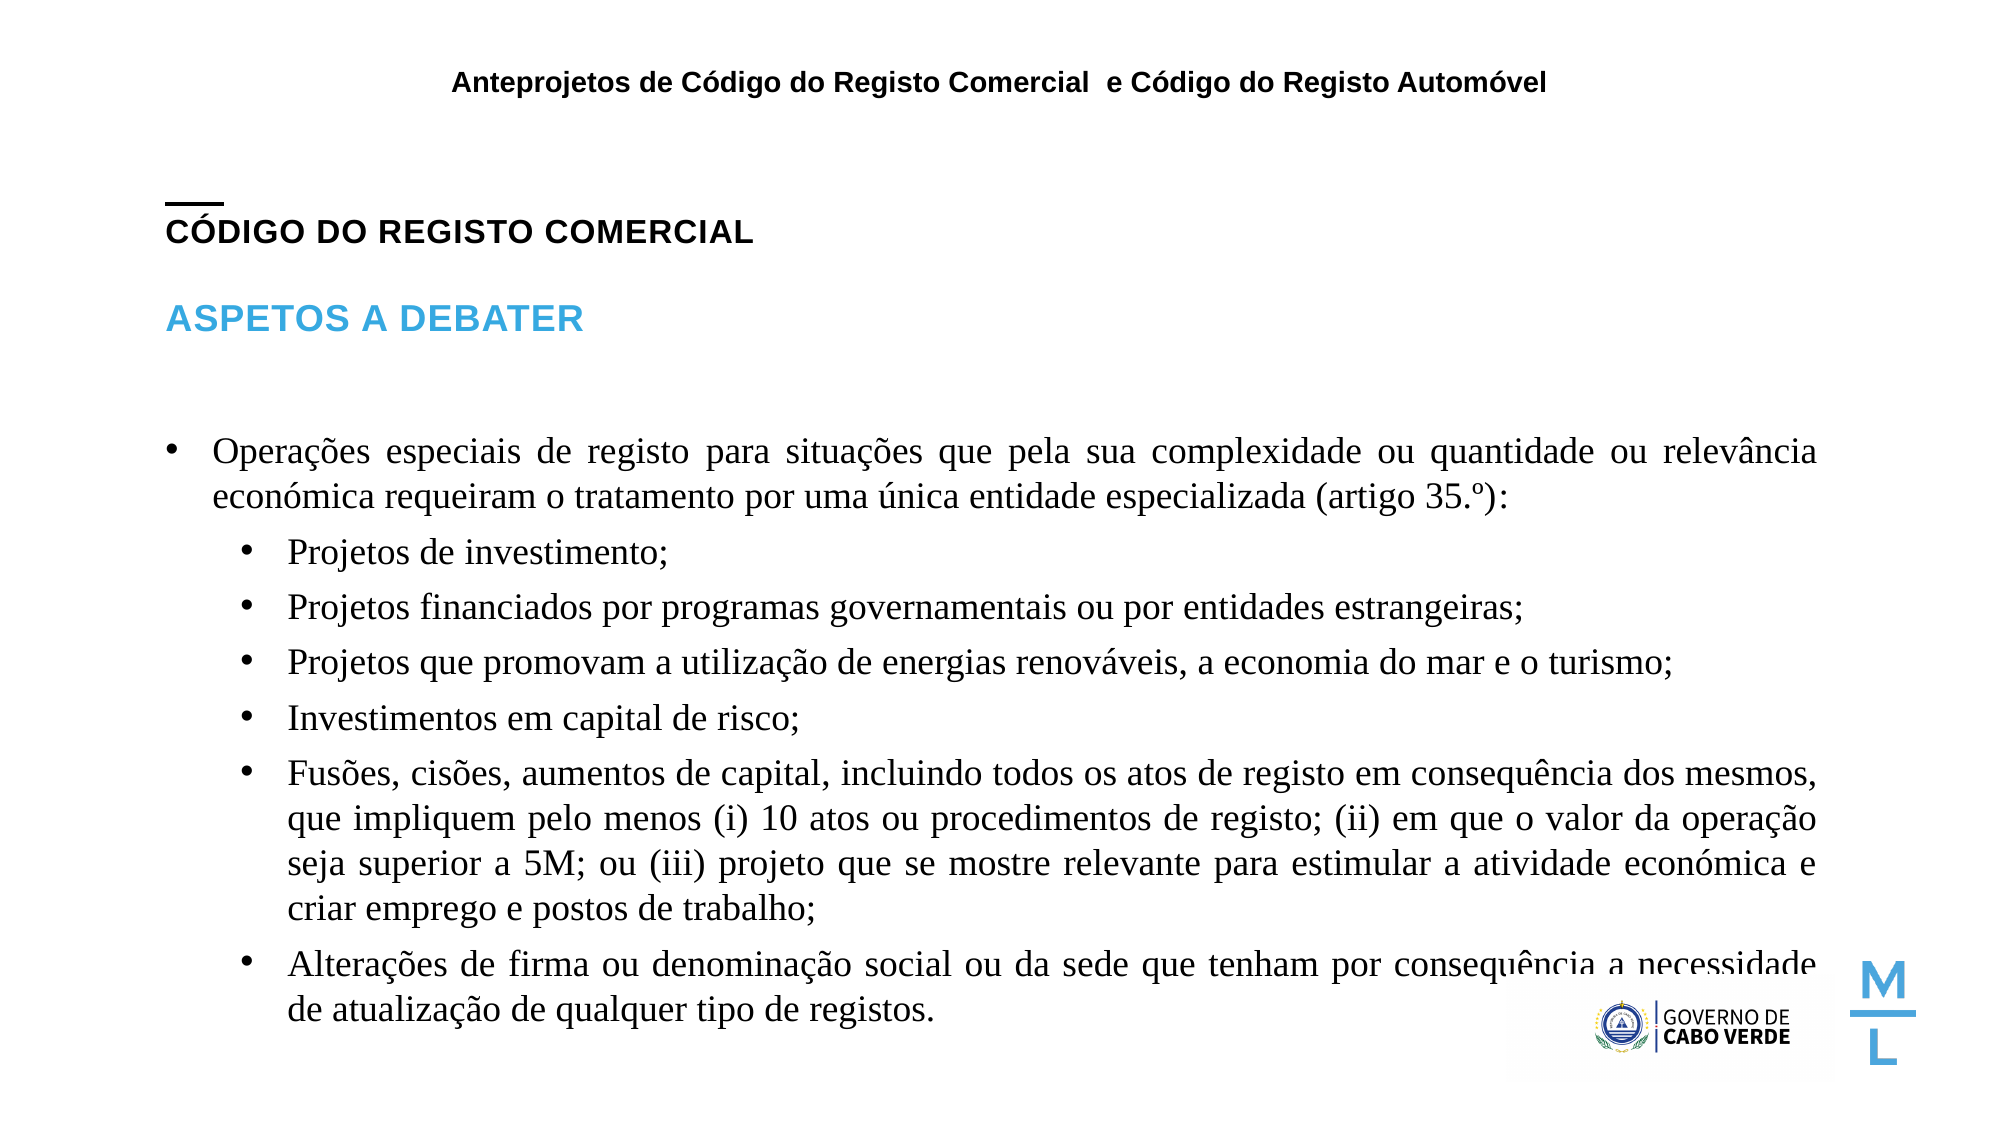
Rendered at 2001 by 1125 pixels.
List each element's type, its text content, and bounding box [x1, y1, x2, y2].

picture [1850, 961, 1916, 1065]
list Operações especiais de registo para situações que pela sua complexidade ou quantidade ou relevância económica requeiram o tratamento por uma única entidade especializada (artigo 35.º): Projetos de investimento; Projetos financiados por programas governamentais ou por entidades estrangeiras; Projetos que promovam a utilização de energias renováveis, a economia do mar e o turismo; Investimentos em capital de risco; Fusões, cisões, aumentos de capital, incluindo todos os atos de registo em consequência dos mesmos, que impliquem pelo menos (i) 10 atos ou procedimentos de registo; (ii) em que o valor da operação seja superior a 5M; ou (iii) projeto que se mostre relevante para estimular a atividade económica e criar emprego e postos de trabalho; Alterações de firma ou denominação social ou da sede que tenham por consequência a necessidade de atualização de qualquer tipo de registos. [165, 418, 1835, 1082]
title Anteprojetos de Código do Registo Comercial e Código do Registo Automóvel [165, 59, 1835, 107]
list Código do Registo Comercial [165, 207, 786, 259]
list Aspetos a debater [165, 292, 1372, 349]
picture [1506, 974, 1835, 1082]
